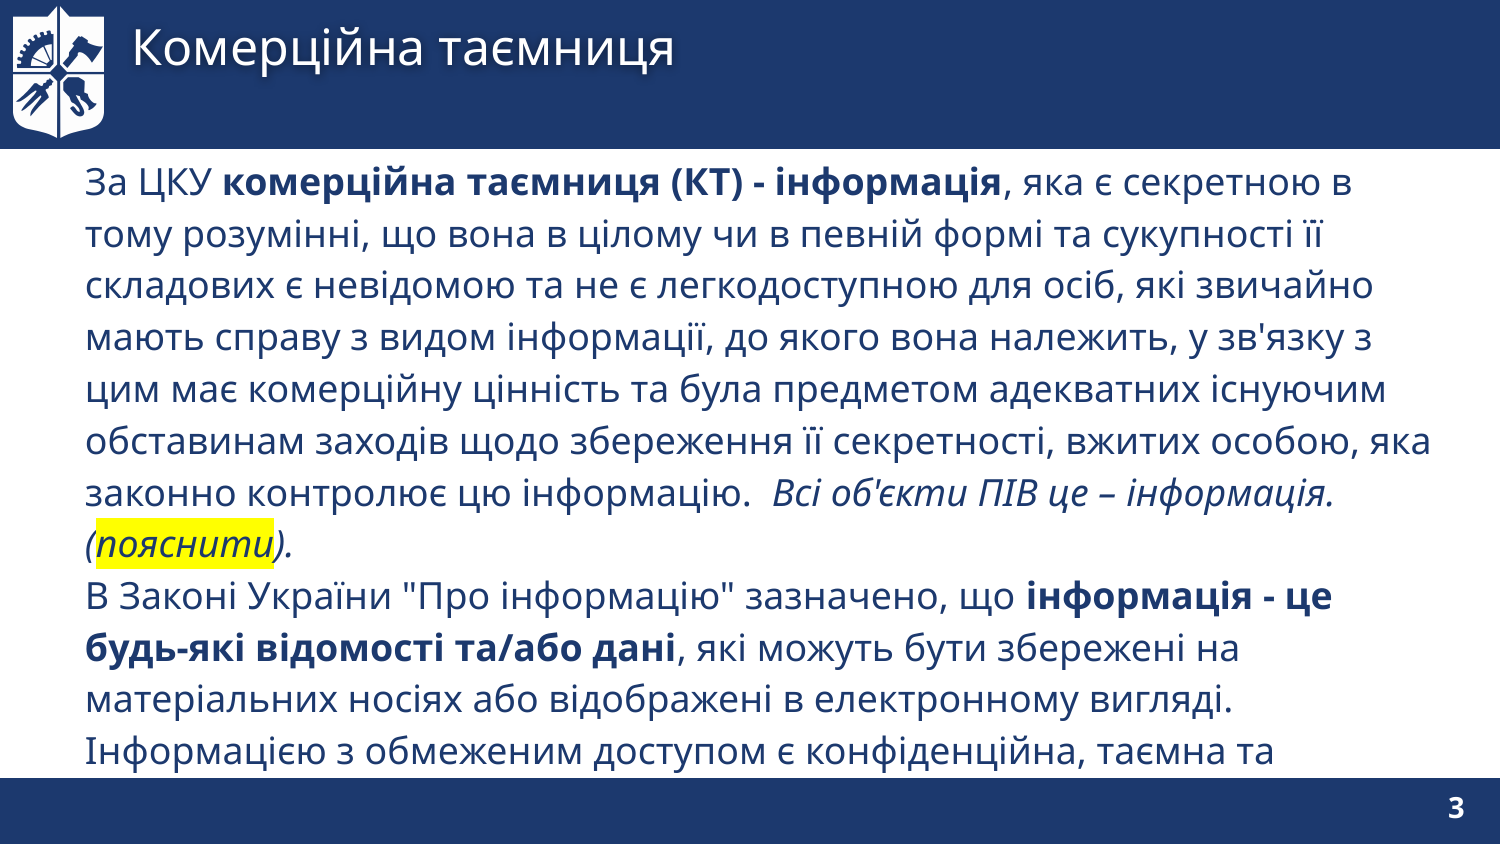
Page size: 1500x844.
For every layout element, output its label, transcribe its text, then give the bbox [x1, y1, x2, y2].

list За ЦКУ комерційна таємниця (КТ) - інформація, яка є секретною в тому розумінні, що вона в цілому чи в певній формі та сукупності її складових є невідомою та не є легкодоступною для осіб, які звичайно мають справу з видом інформації, до якого вона належить, у зв'язку з цим має комерційну цінність та була предметом адекватних існуючим обставинам заходів щодо збереження її секретності, вжитих особою, яка законно контролює цю інформацію. Всі об'єкти ПІВ це – інформація. (пояснити). В Законі України "Про інформацію" зазначено, що інформація - це будь-які відомості та/або дані, які можуть бути збережені на матеріальних носіях або відображені в електронному вигляді. Інформацією з обмеженим доступом є конфіденційна, таємна та службова інформація. [51, 136, 1449, 750]
title Комерційна таємниця [116, 0, 1449, 136]
slide_number 3 [1389, 777, 1480, 842]
picture [13, 6, 104, 138]
